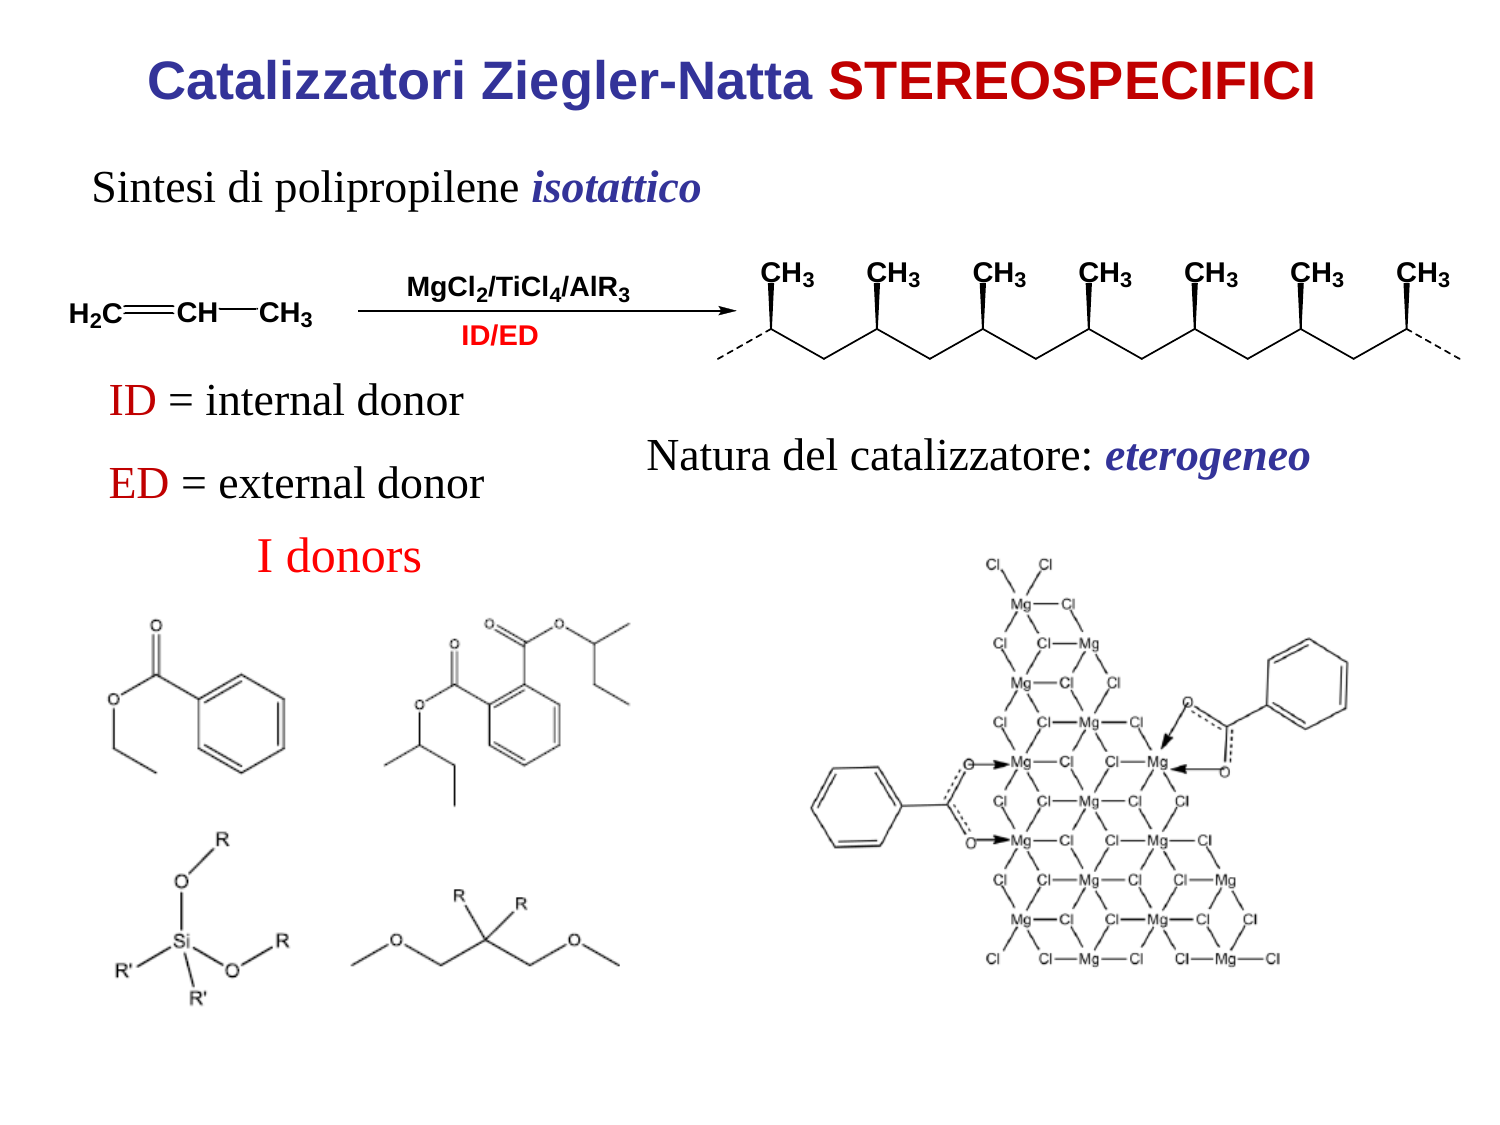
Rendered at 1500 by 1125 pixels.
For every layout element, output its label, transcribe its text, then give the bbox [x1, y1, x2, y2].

text_box Natura del catalizzatore: eterogeneo [631, 416, 1352, 488]
text_box ID = internal donor ED = external donor [93, 374, 516, 516]
text_box I donors [241, 515, 452, 591]
picture [52, 603, 664, 1047]
text_box Catalizzatori Ziegler-Natta STEREOSPECIFICI [132, 37, 1368, 118]
picture [64, 253, 1467, 367]
picture [749, 547, 1394, 995]
text_box Sintesi di polipropilene isotattico [76, 148, 739, 220]
